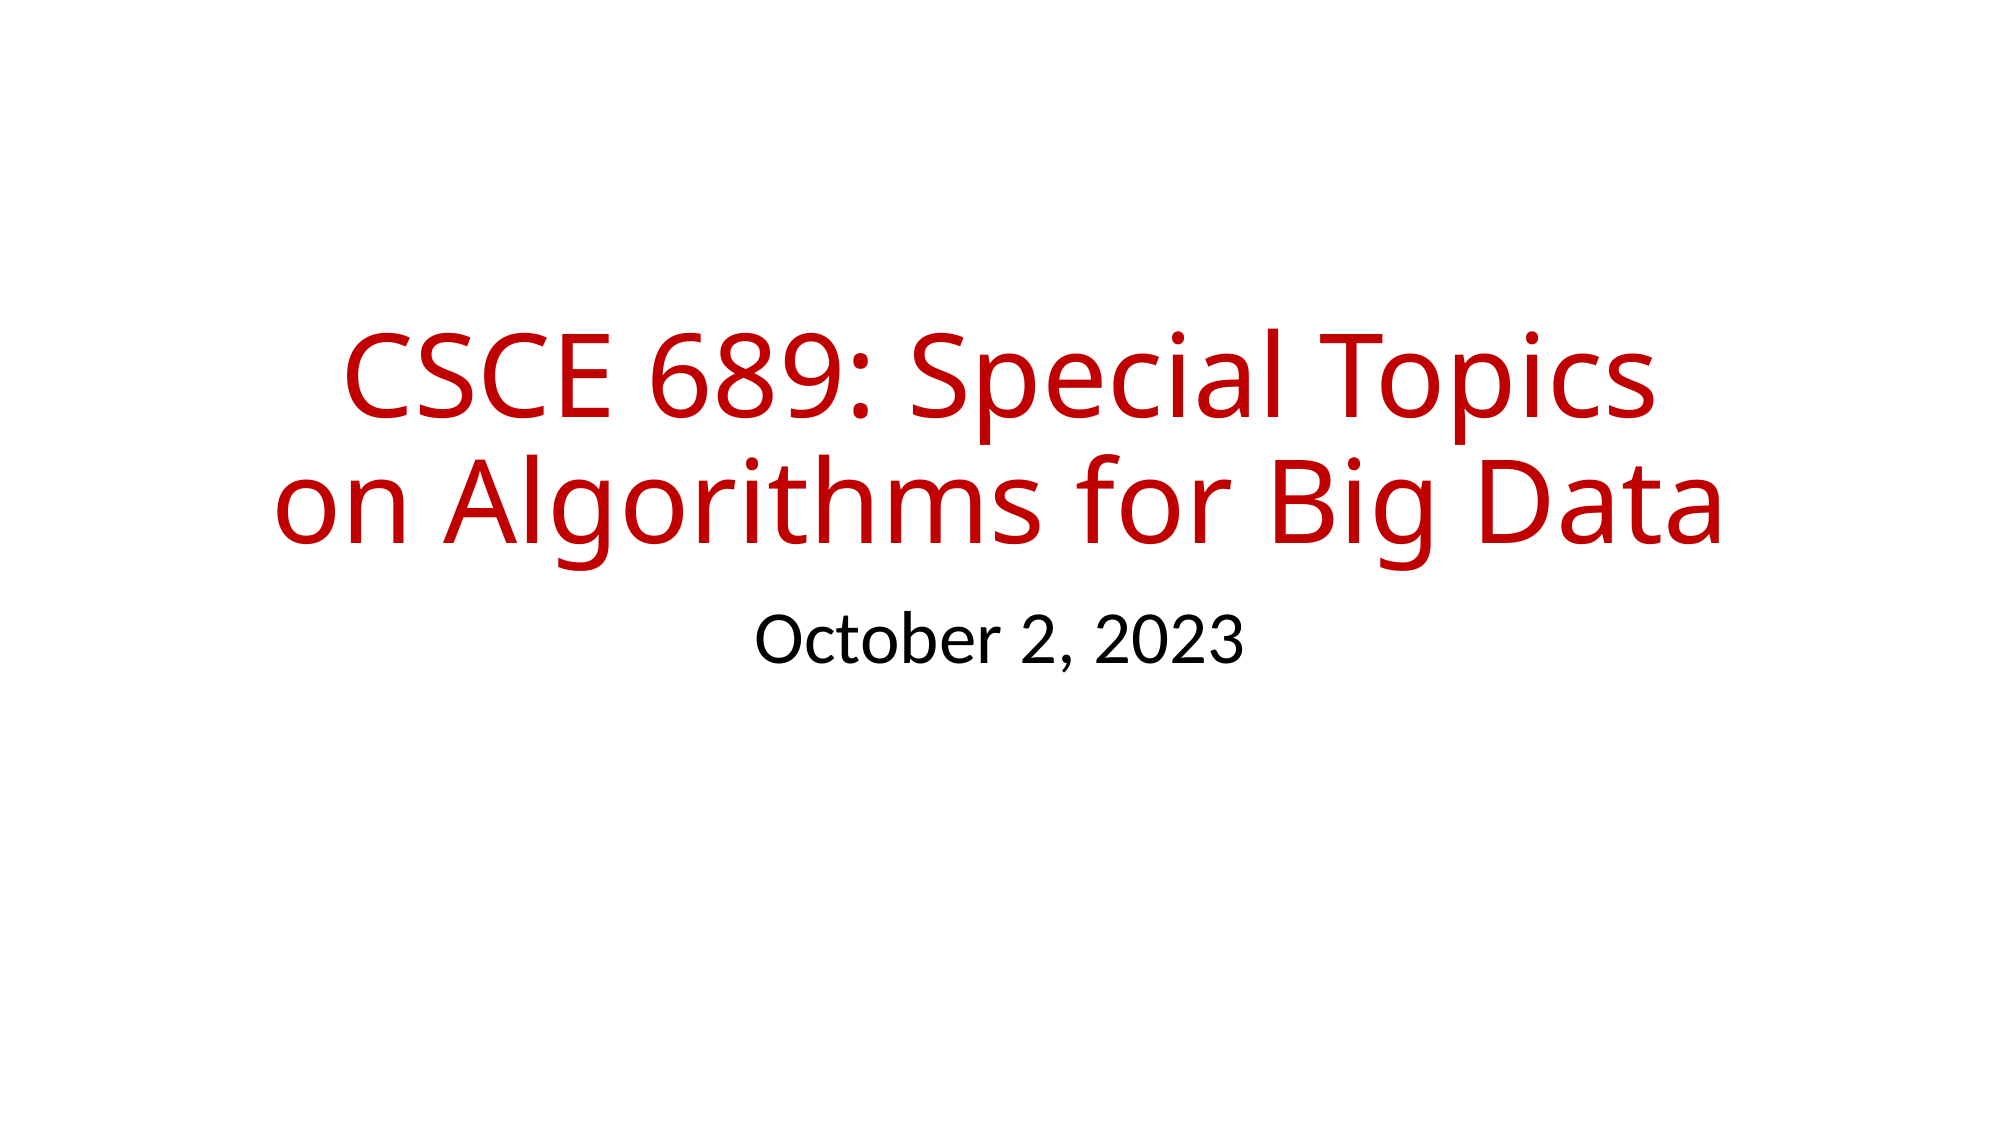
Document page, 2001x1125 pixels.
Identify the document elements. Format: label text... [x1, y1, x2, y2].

subtitle October 2, 2023 [249, 590, 1750, 1049]
title CSCE 689: Special Topics on Algorithms for Big Data [249, 184, 1750, 576]
